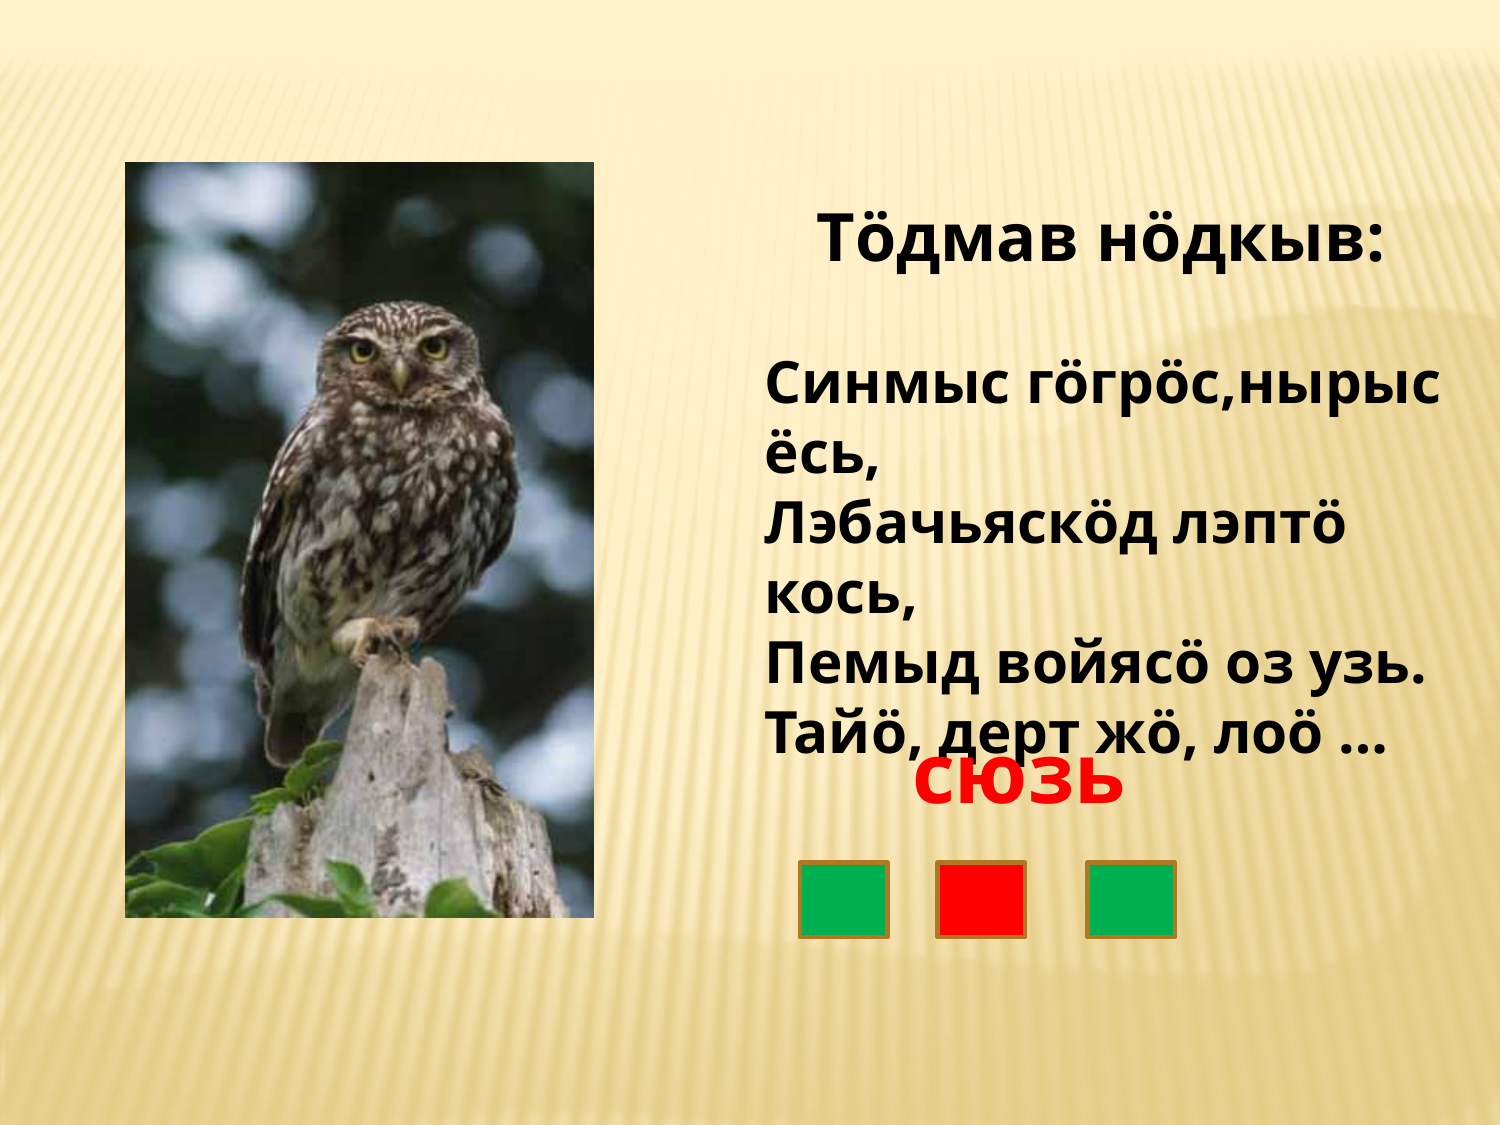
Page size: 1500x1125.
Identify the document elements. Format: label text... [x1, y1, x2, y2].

text_box сюзь [774, 712, 1263, 828]
text_box [1085, 860, 1177, 939]
text_box [935, 860, 1027, 939]
text_box [798, 860, 890, 939]
text_box Тöдмав нöдкыв: Синмыс гöгрöс,нырыс ёсь, Лэбачьяскöд лэптö кось, Пемыд войясö оз узь. Тайö, дерт жö, лоö … [750, 187, 1463, 773]
picture [124, 162, 595, 918]
